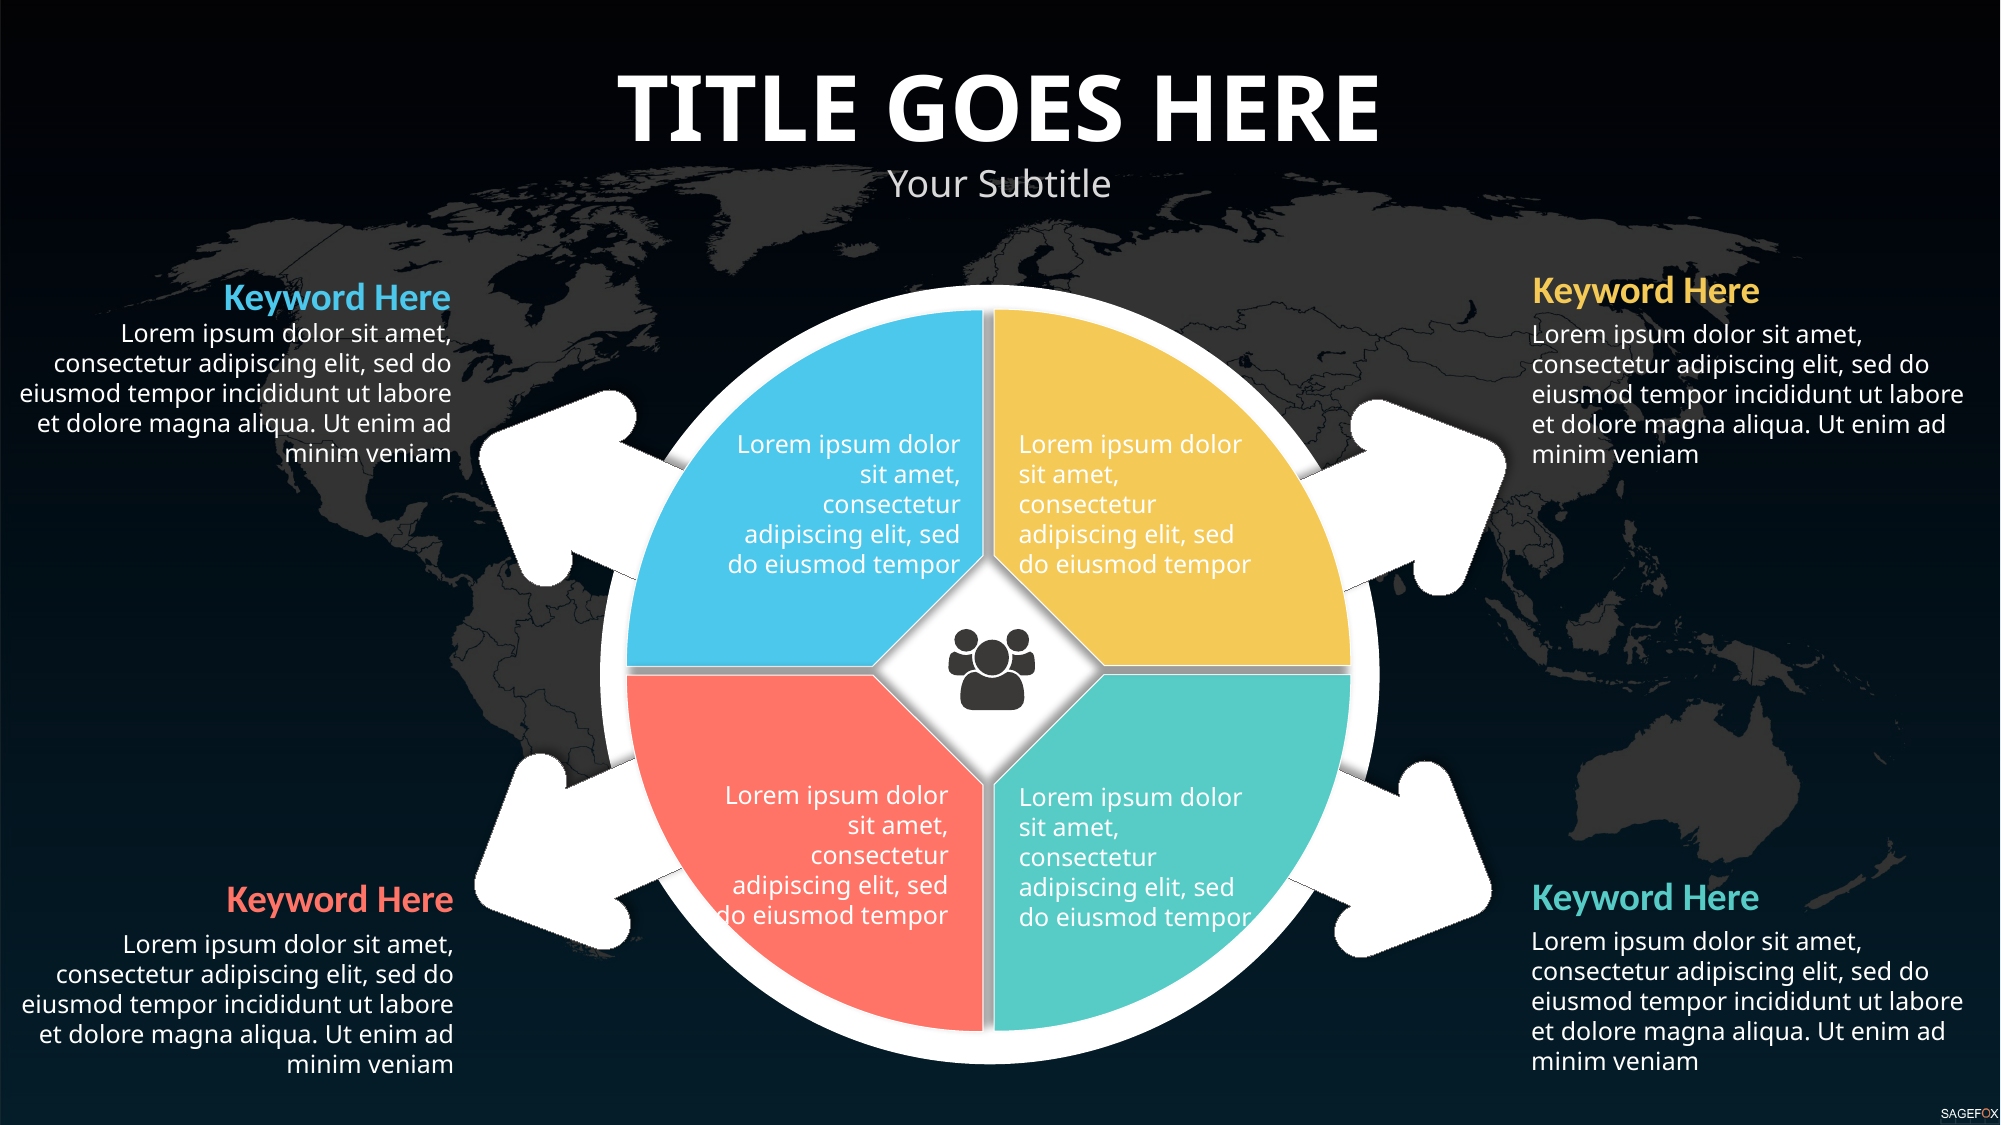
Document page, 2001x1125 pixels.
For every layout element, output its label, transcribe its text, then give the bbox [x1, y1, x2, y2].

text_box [1531, 871, 1982, 1108]
text_box [888, 570, 1088, 770]
text_box [625, 674, 985, 1033]
picture [0, 0, 2001, 1125]
text_box [993, 673, 1352, 1033]
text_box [20, 873, 456, 1111]
text_box [1301, 399, 1507, 596]
text_box [474, 753, 681, 950]
text_box [1343, 584, 1381, 770]
text_box [625, 308, 985, 668]
text_box Lorem ipsum dolor sit amet, consectetur adipiscing elit, sed do eiusmod tempor [709, 780, 949, 930]
text_box [659, 873, 1315, 1066]
text_box Lorem ipsum dolor sit amet, consectetur adipiscing elit, sed do eiusmod tempor [721, 429, 961, 579]
text_box Lorem ipsum dolor sit amet, consectetur adipiscing elit, sed do eiusmod tempor [1018, 781, 1259, 932]
text_box [954, 628, 1009, 676]
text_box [17, 271, 453, 499]
text_box Lorem ipsum dolor sit amet, consectetur adipiscing elit, sed do eiusmod tempor [1018, 429, 1259, 579]
text_box [1006, 628, 1030, 652]
text_box [669, 283, 1318, 471]
text_box [993, 307, 1352, 667]
text_box [599, 570, 634, 760]
text_box TITLE GOES HERE Your Subtitle [548, 42, 1452, 212]
text_box [478, 389, 683, 587]
text_box [948, 651, 1036, 711]
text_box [1531, 264, 1982, 440]
text_box [1290, 760, 1493, 958]
